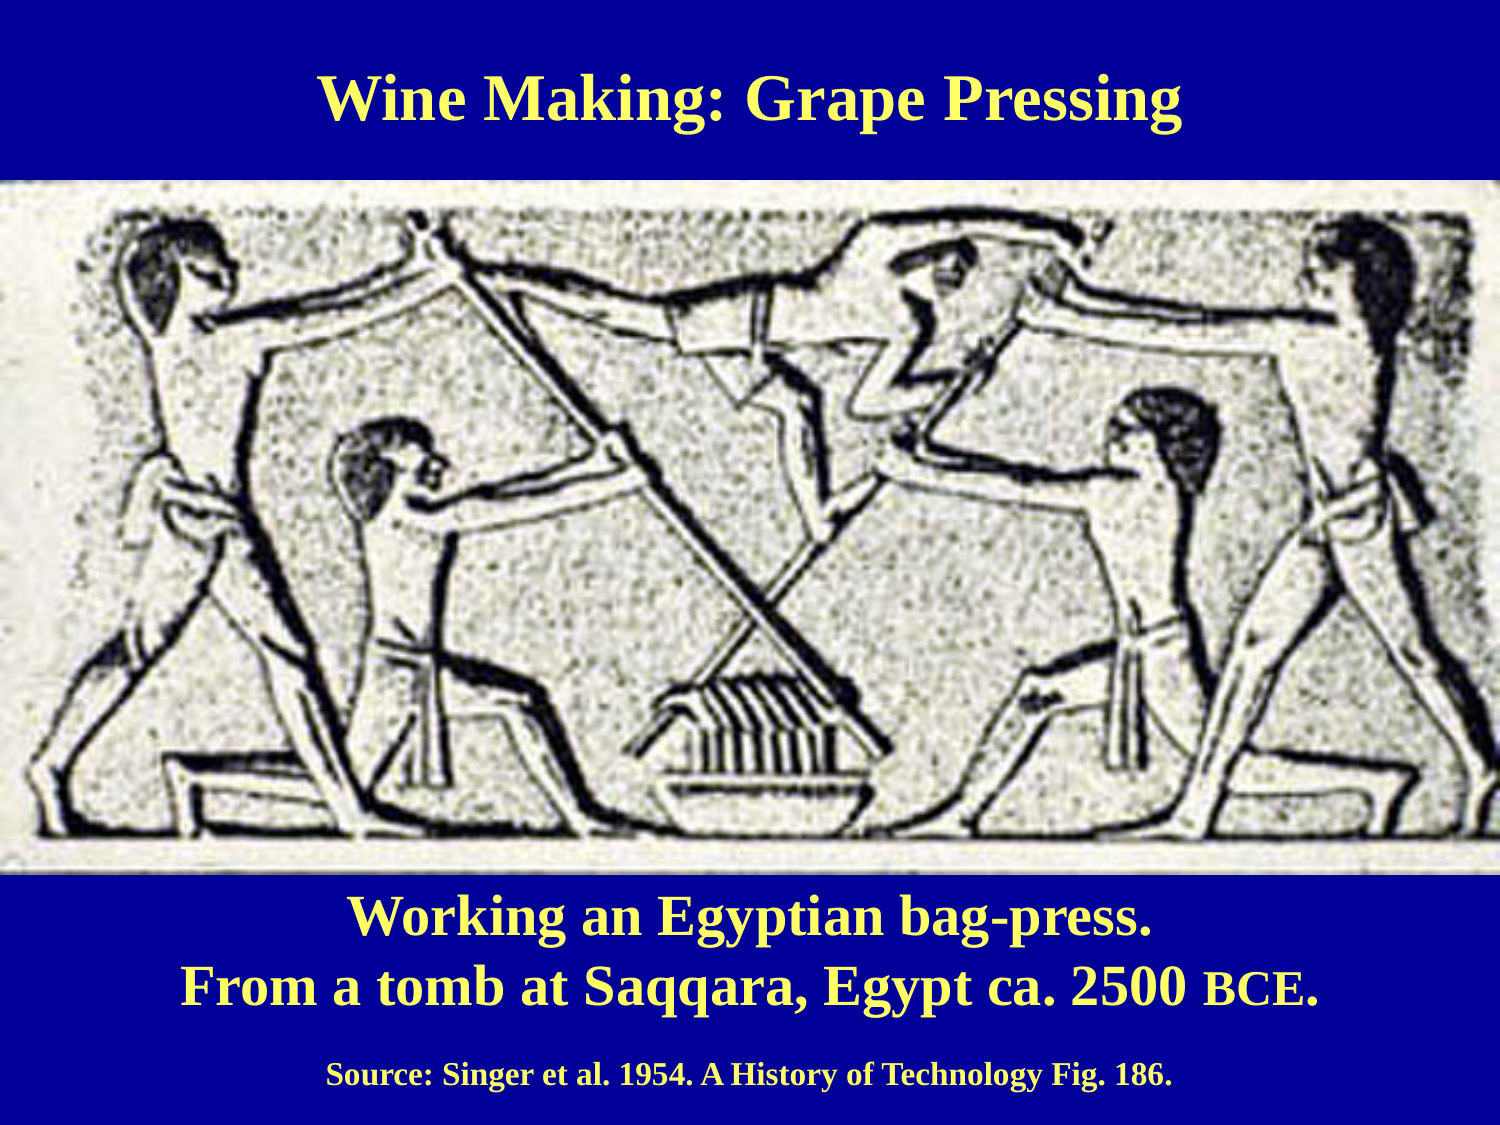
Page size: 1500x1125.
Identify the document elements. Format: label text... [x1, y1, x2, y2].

title Wine Making: Grape Pressing [112, 0, 1388, 180]
text_box Working an Egyptian bag-press. From a tomb at Saqqara, Egypt ca. 2500 BCE. [0, 875, 1500, 1025]
text_box Source: Singer et al. 1954. A History of Technology Fig. 186. [310, 1044, 1189, 1100]
picture [0, 180, 1500, 875]
